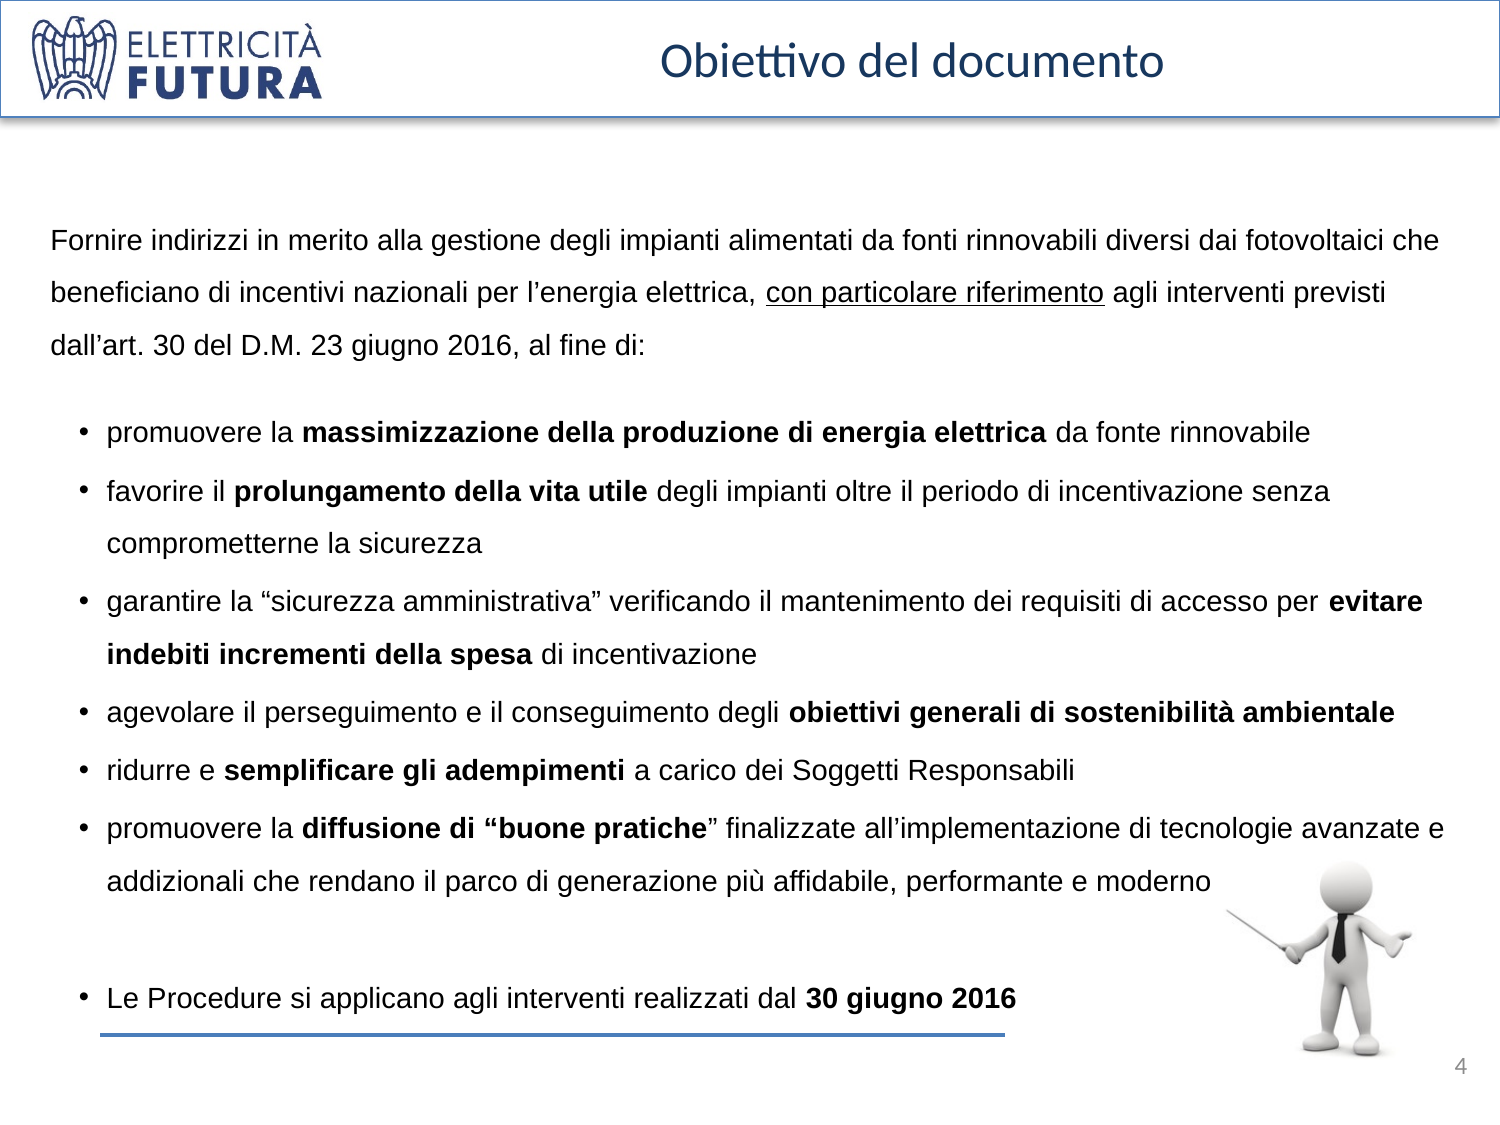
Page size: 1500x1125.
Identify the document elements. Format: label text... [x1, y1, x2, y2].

picture [1189, 833, 1426, 1071]
slide_number 4 [1132, 1034, 1483, 1095]
picture [28, 12, 324, 105]
list Fornire indirizzi in merito alla gestione degli impianti alimentati da fonti rinnovabili diversi dai fotovoltaici che beneficiano di incentivi nazionali per l’energia elettrica, con particolare riferimento agli interventi previsti dall’art. 30 del D.M. 23 giugno 2016, al fine di: promuovere la massimizzazione della produzione di energia elettrica da fonte rinnovabile favorire il prolungamento della vita utile degli impianti oltre il periodo di incentivazione senza comprometterne la sicurezza garantire la “sicurezza amministrativa” verificando il mantenimento dei requisiti di accesso per evitare indebiti incrementi della spesa di incentivazione agevolare il perseguimento e il conseguimento degli obiettivi generali di sostenibilità ambientale ridurre e semplificare gli adempimenti a carico dei Soggetti Responsabili promuovere la diffusione di “buone pratiche” finalizzate all’implementazione di tecnologie avanzate e addizionali che rendano il parco di generazione più affidabile, performante e moderno Le Procedure si applicano agli interventi realizzati dal 30 giugno 2016 [35, 196, 1477, 1095]
title Obiettivo del documento [324, 1, 1500, 114]
